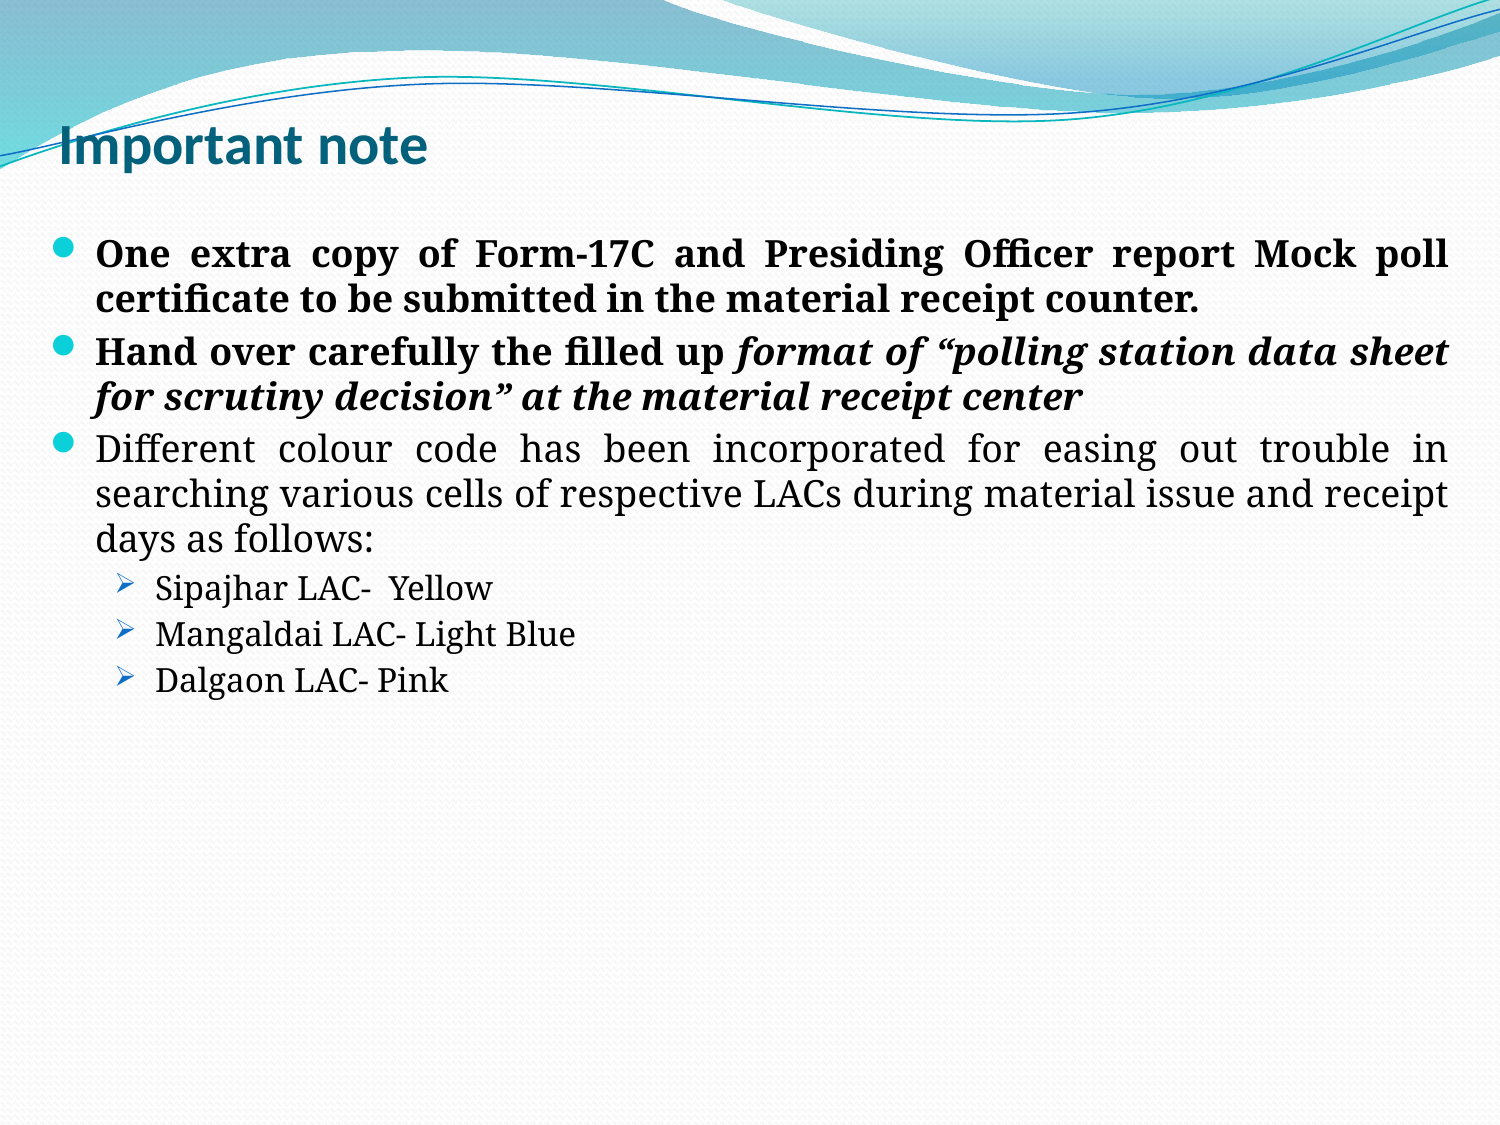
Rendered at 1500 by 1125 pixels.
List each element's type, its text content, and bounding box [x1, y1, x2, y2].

title Important note [58, 82, 1409, 176]
list One extra copy of Form-17C and Presiding Officer report Mock poll certificate to be submitted in the material receipt counter. Hand over carefully the filled up format of “polling station data sheet for scrutiny decision” at the material receipt center Different colour code has been incorporated for easing out trouble in searching various cells of respective LACs during material issue and receipt days as follows: Sipajhar LAC- Yellow Mangaldai LAC- Light Blue Dalgaon LAC- Pink [35, 222, 1465, 762]
